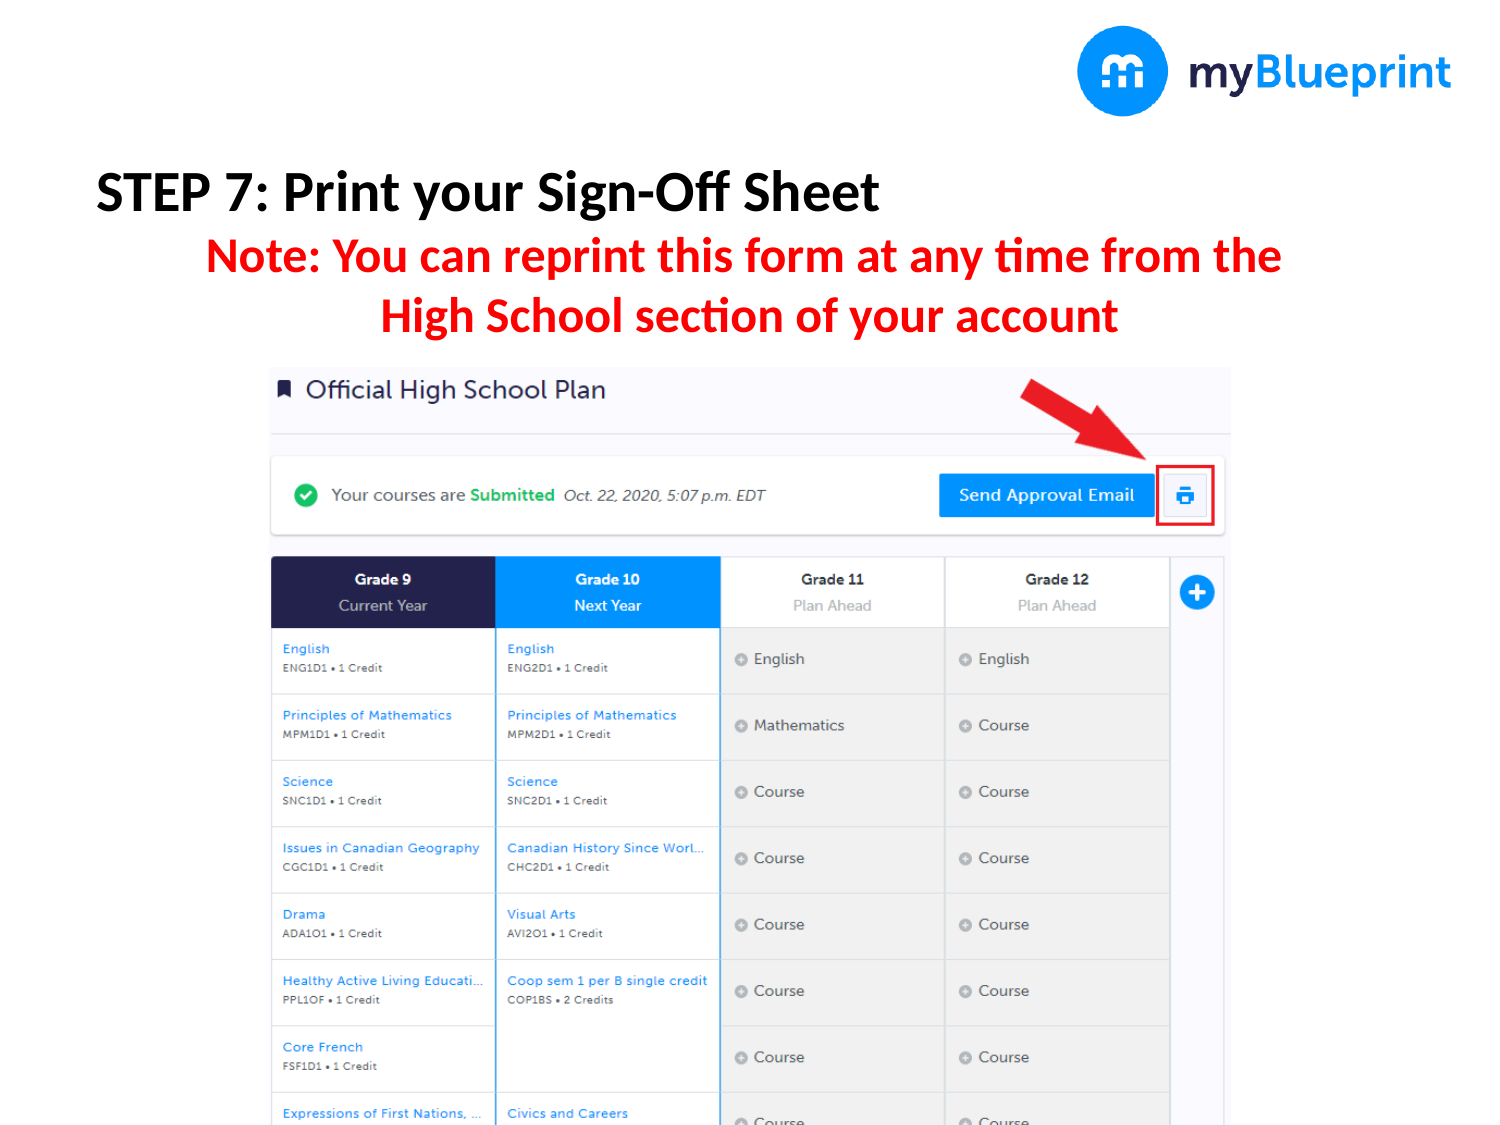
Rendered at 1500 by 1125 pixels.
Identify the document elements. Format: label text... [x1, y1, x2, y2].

picture [1077, 25, 1500, 118]
picture [269, 367, 1231, 1125]
text_box STEP 7: Print your Sign-Off Sheet Note: You can reprint this form at any time from the High School section of your account [81, 145, 1419, 353]
